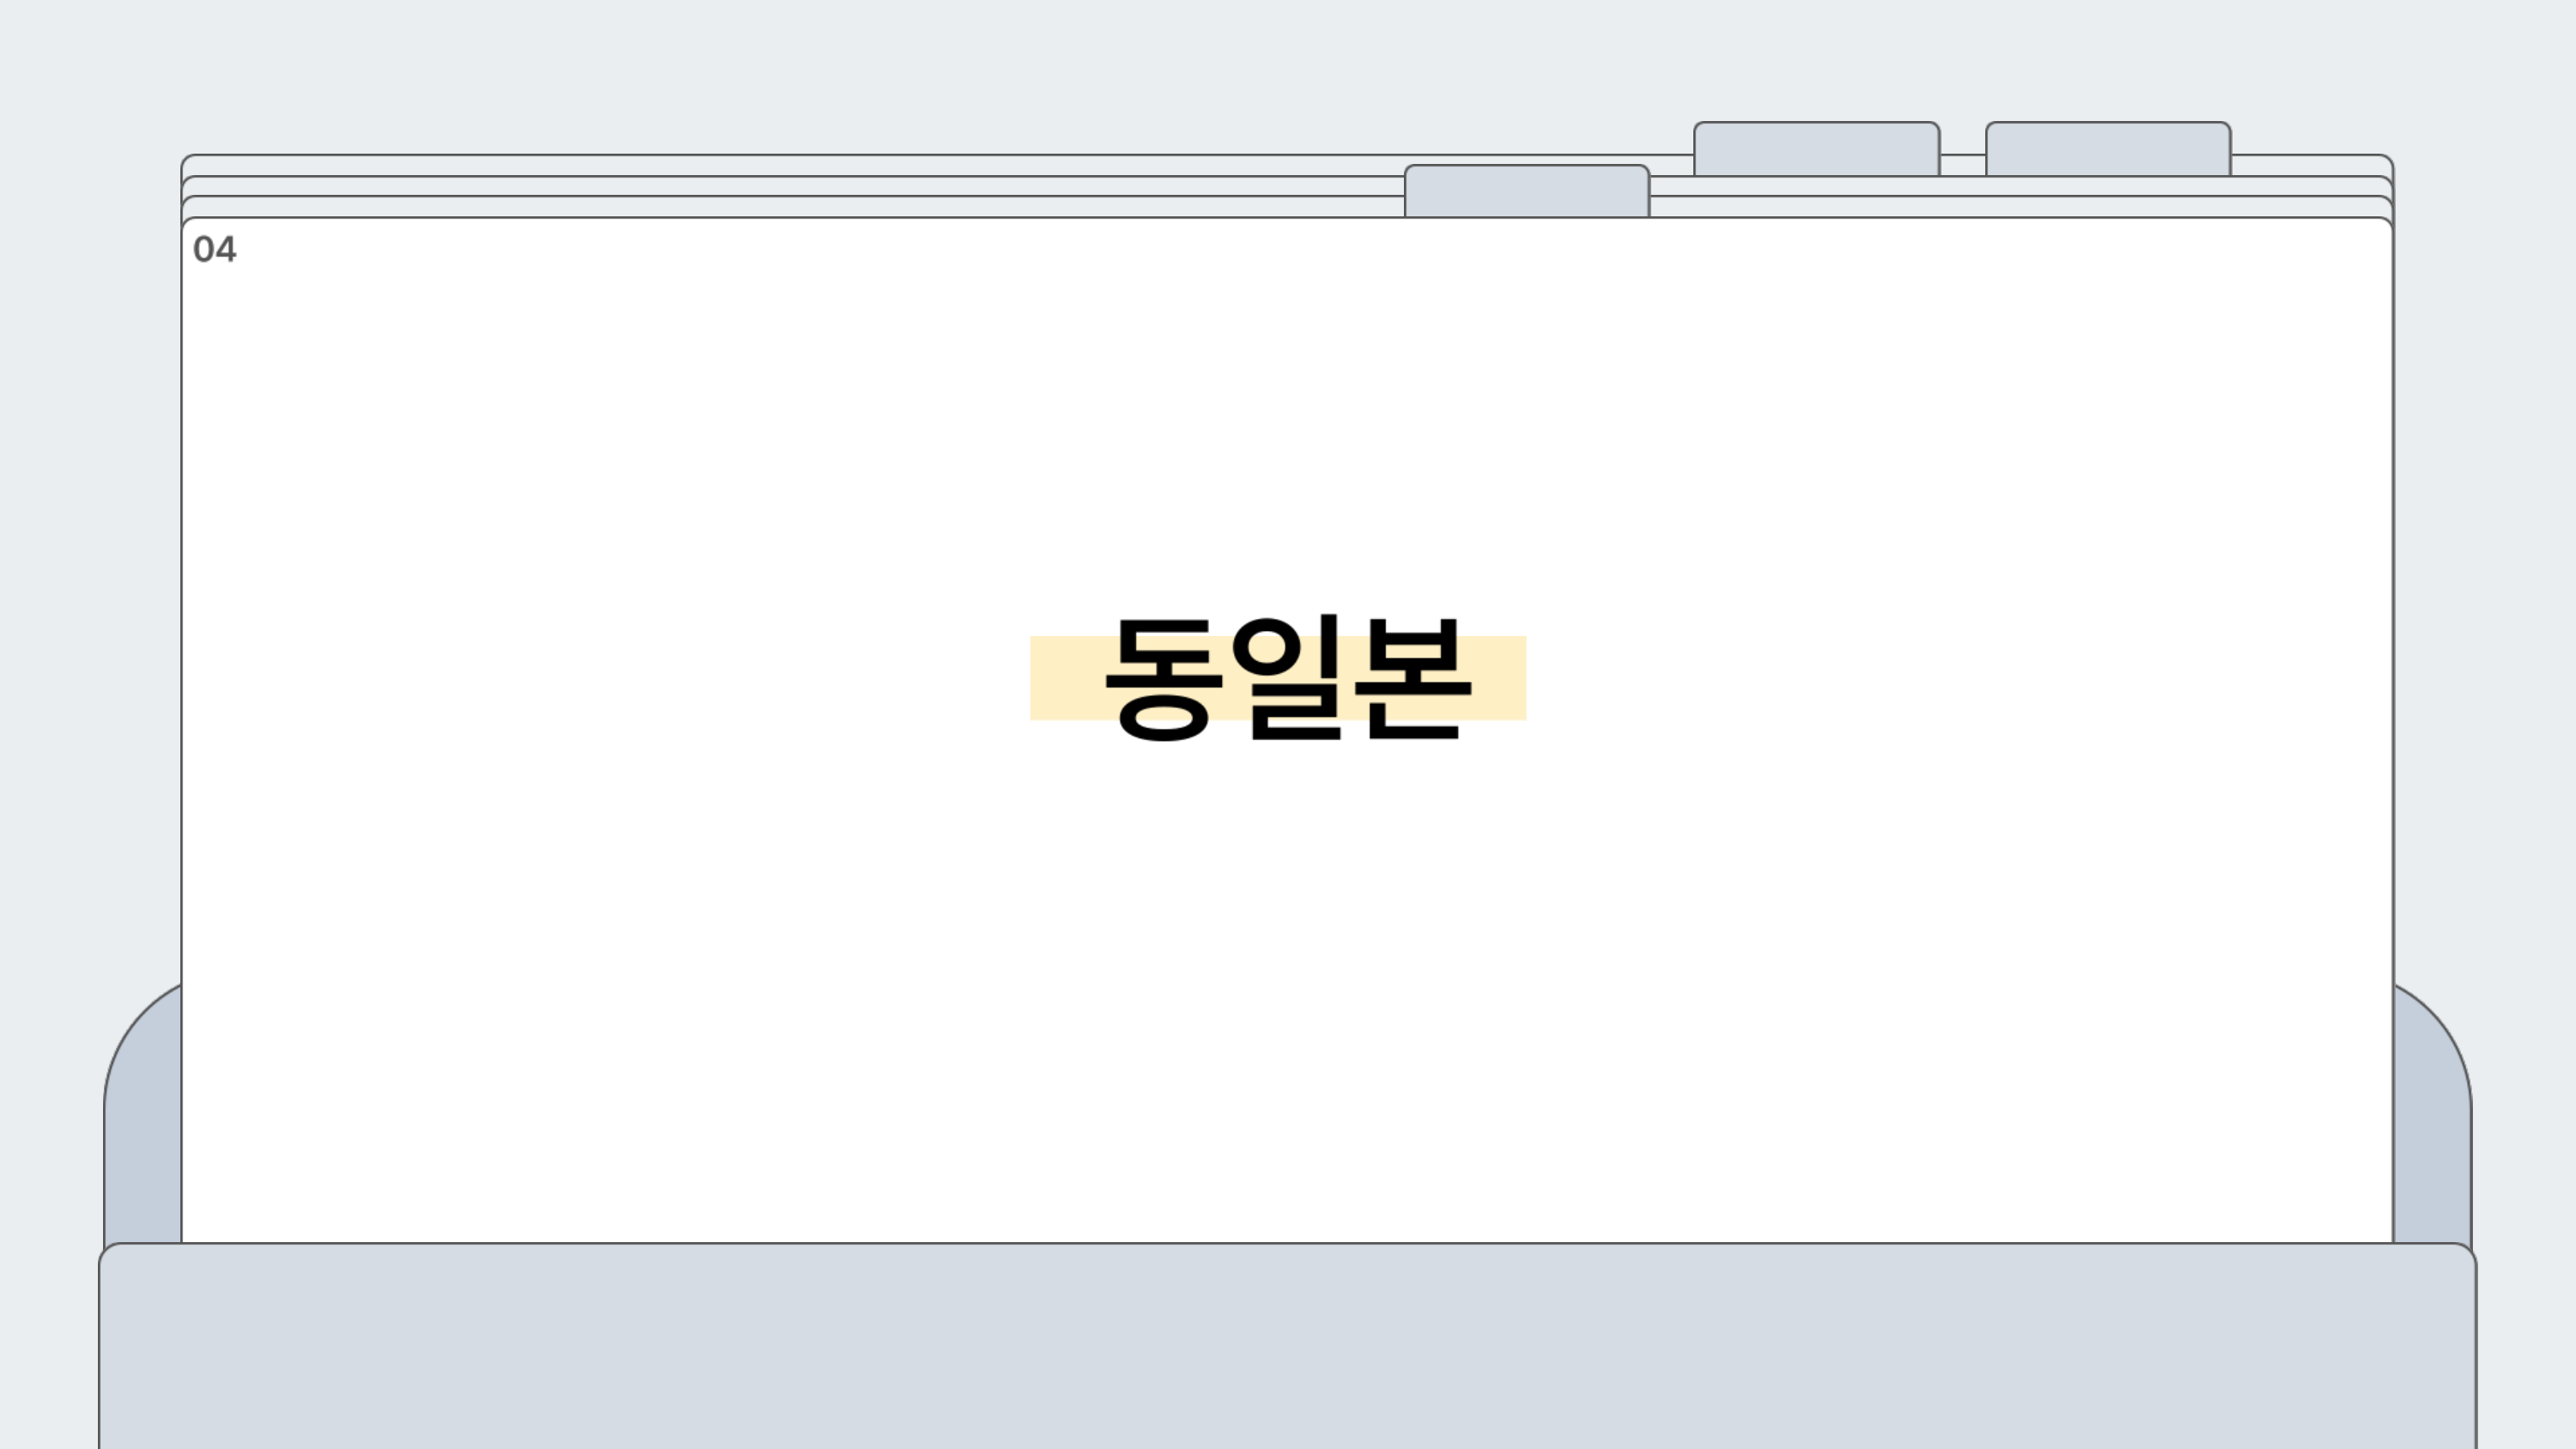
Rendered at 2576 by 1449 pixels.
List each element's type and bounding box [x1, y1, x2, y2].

picture [98, 121, 2478, 1449]
